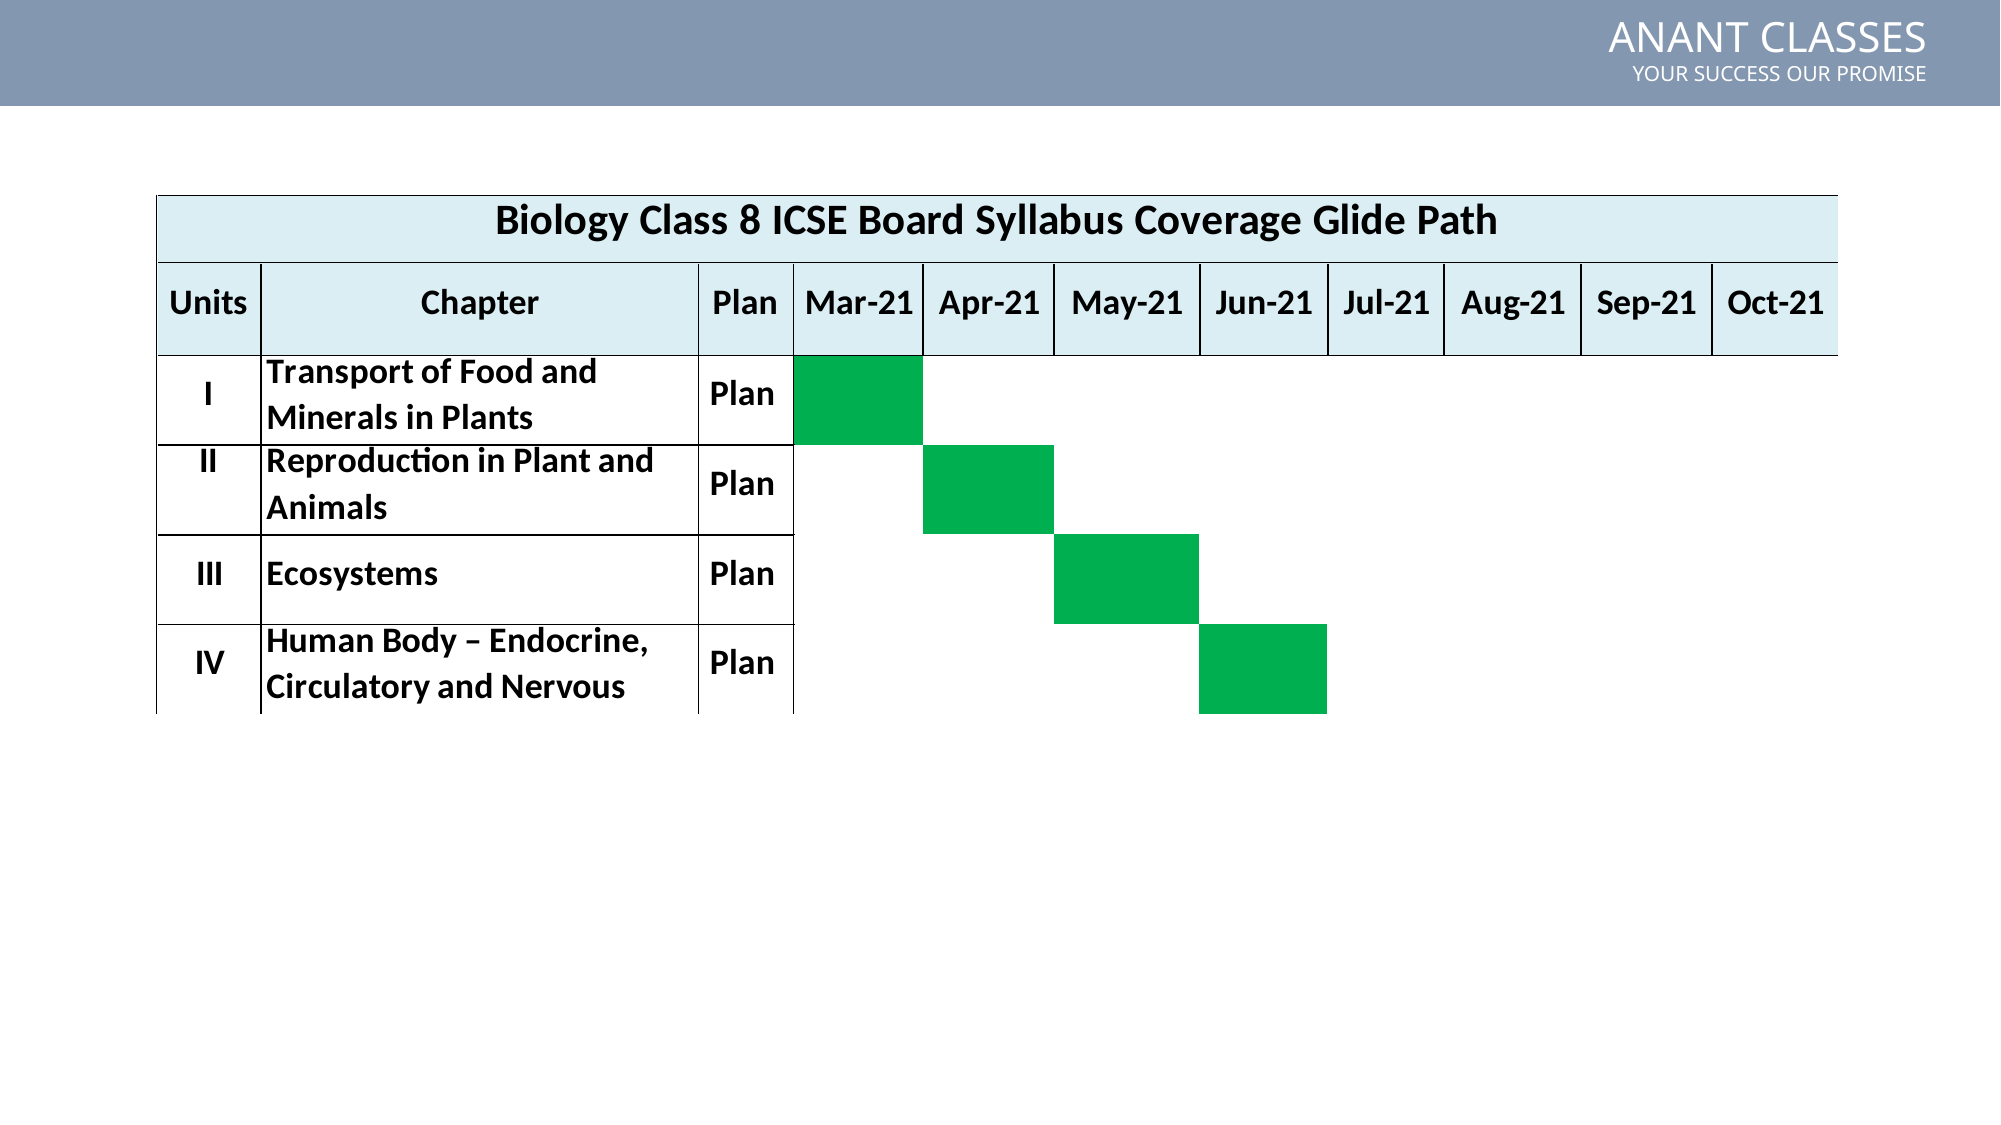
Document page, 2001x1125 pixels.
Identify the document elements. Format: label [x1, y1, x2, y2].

picture [155, 194, 1840, 716]
